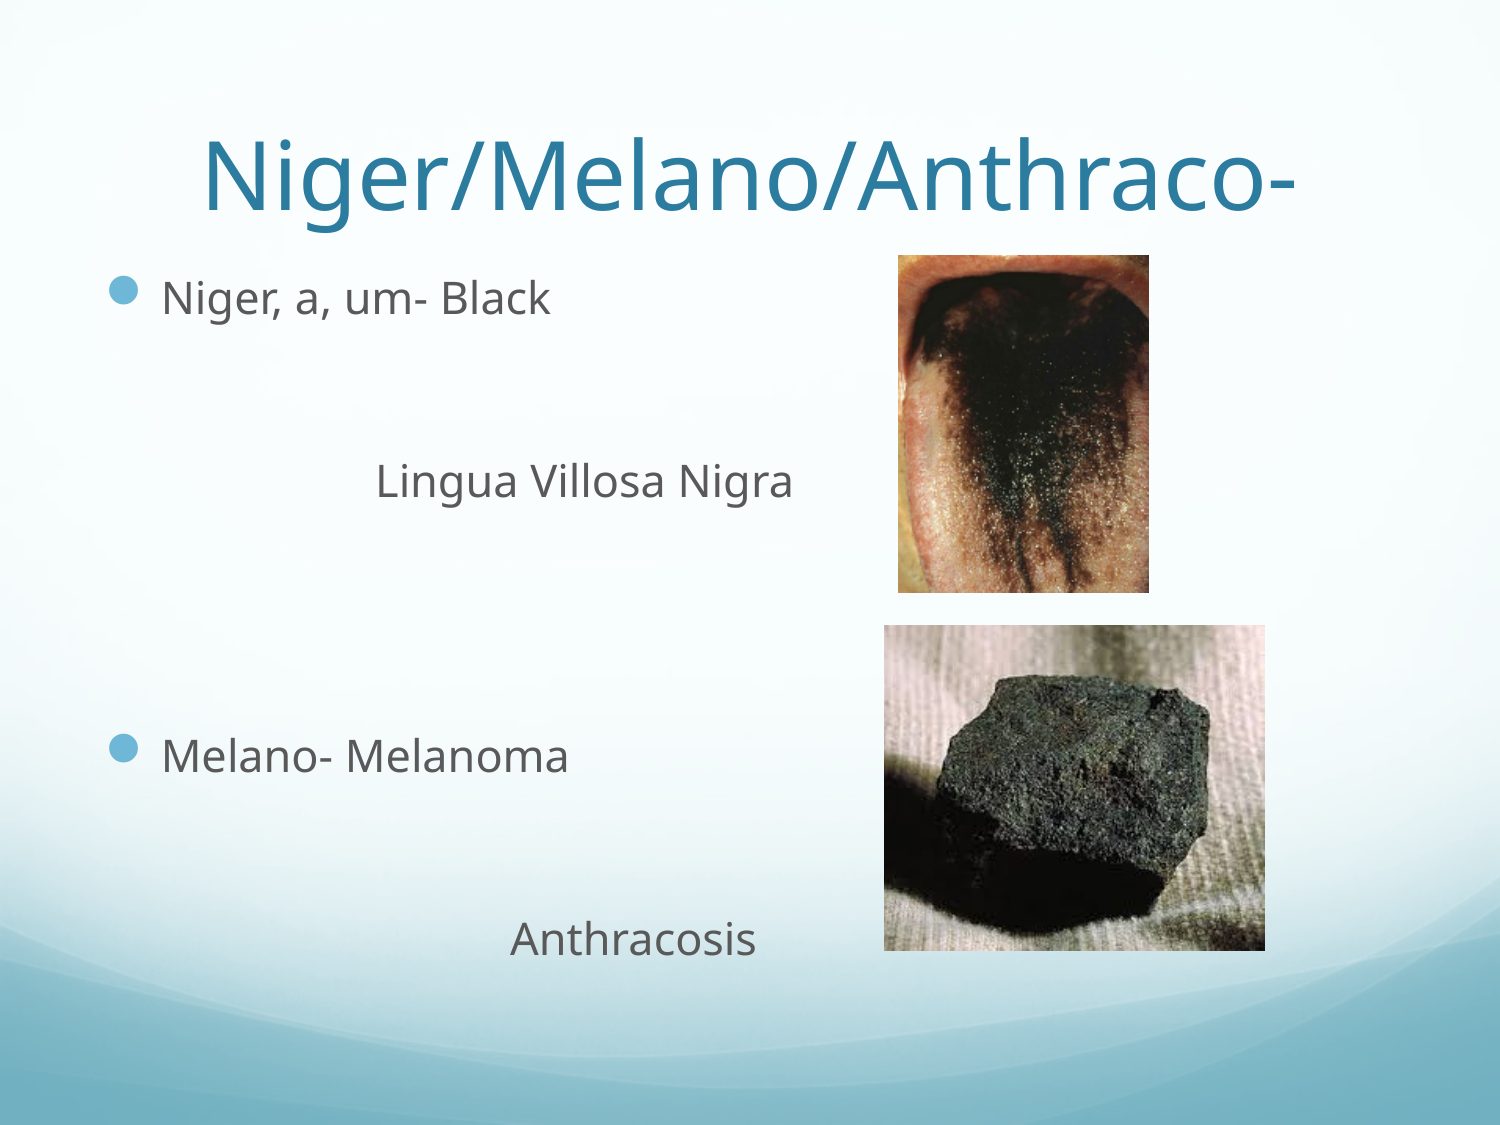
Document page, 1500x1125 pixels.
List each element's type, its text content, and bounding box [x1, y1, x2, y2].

list Niger, a, um- Black Lingua Villosa Nigra Melano- Melanoma Anthracosis [90, 262, 1410, 975]
picture [884, 625, 1265, 952]
picture [898, 255, 1149, 594]
title Niger/Melano/Anthraco- [90, 17, 1410, 237]
